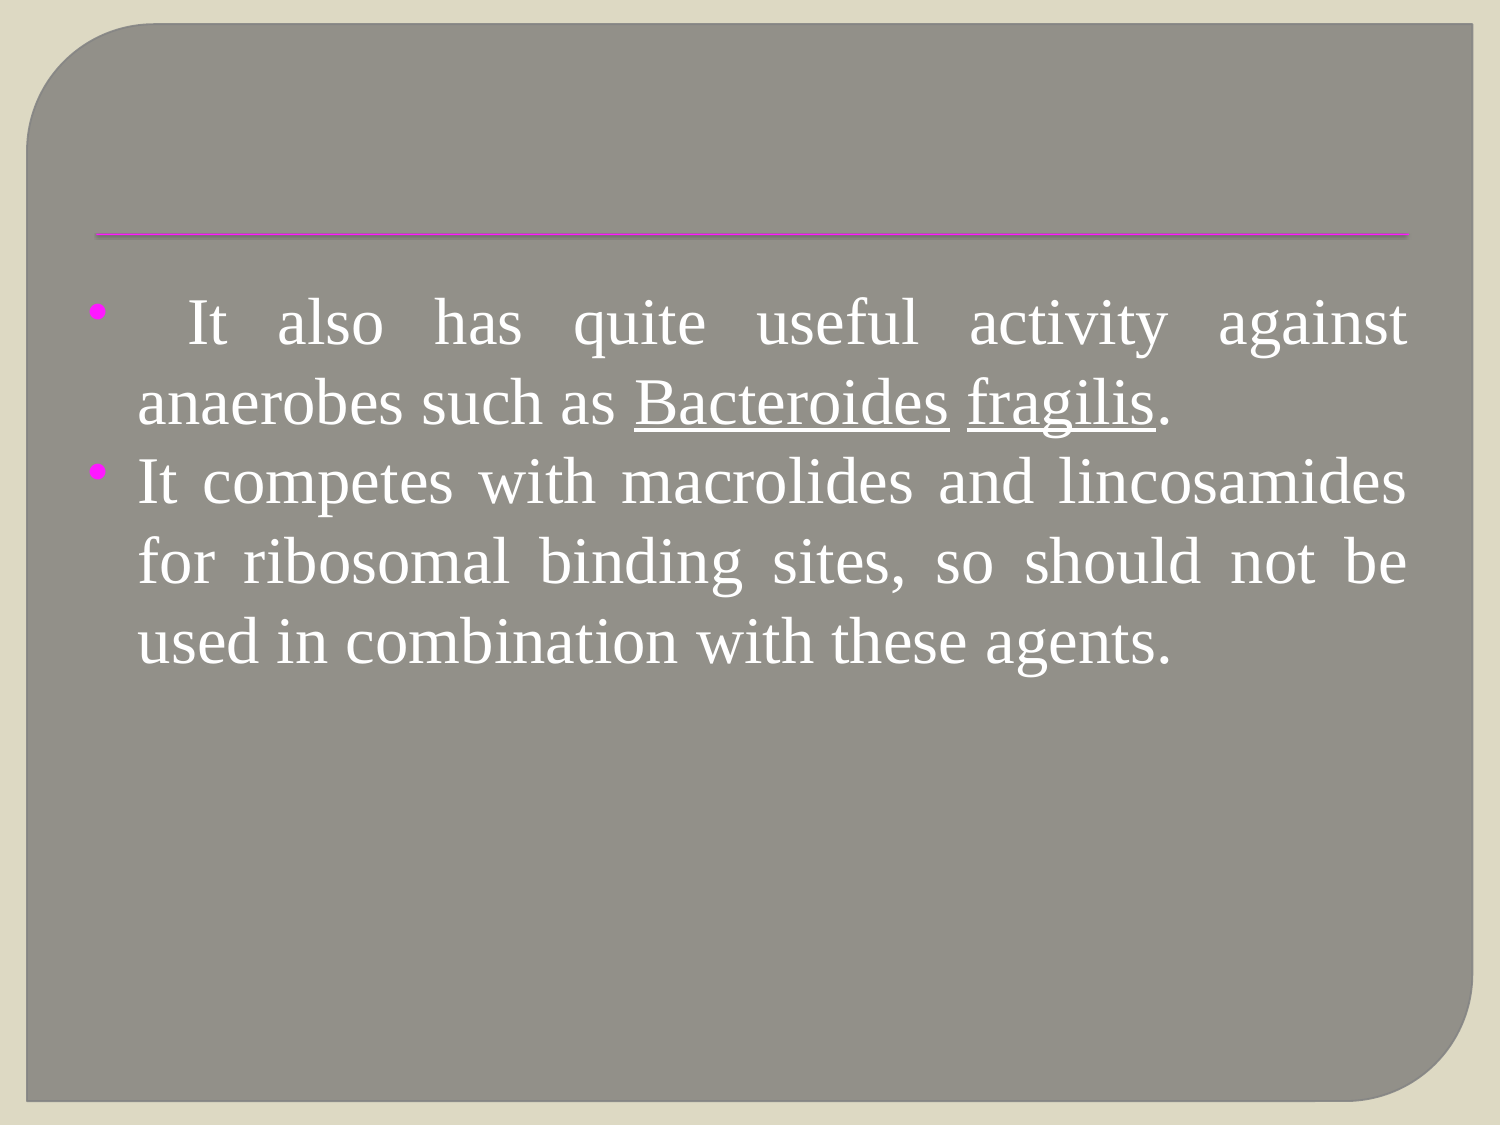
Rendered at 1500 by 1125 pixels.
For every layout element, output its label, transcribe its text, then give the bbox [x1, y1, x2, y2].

list It also has quite useful activity against anaerobes such as Bacteroides fragilis. It competes with macrolides and lincosamides for ribosomal binding sites, so should not be used in combination with these agents. [75, 270, 1425, 1013]
